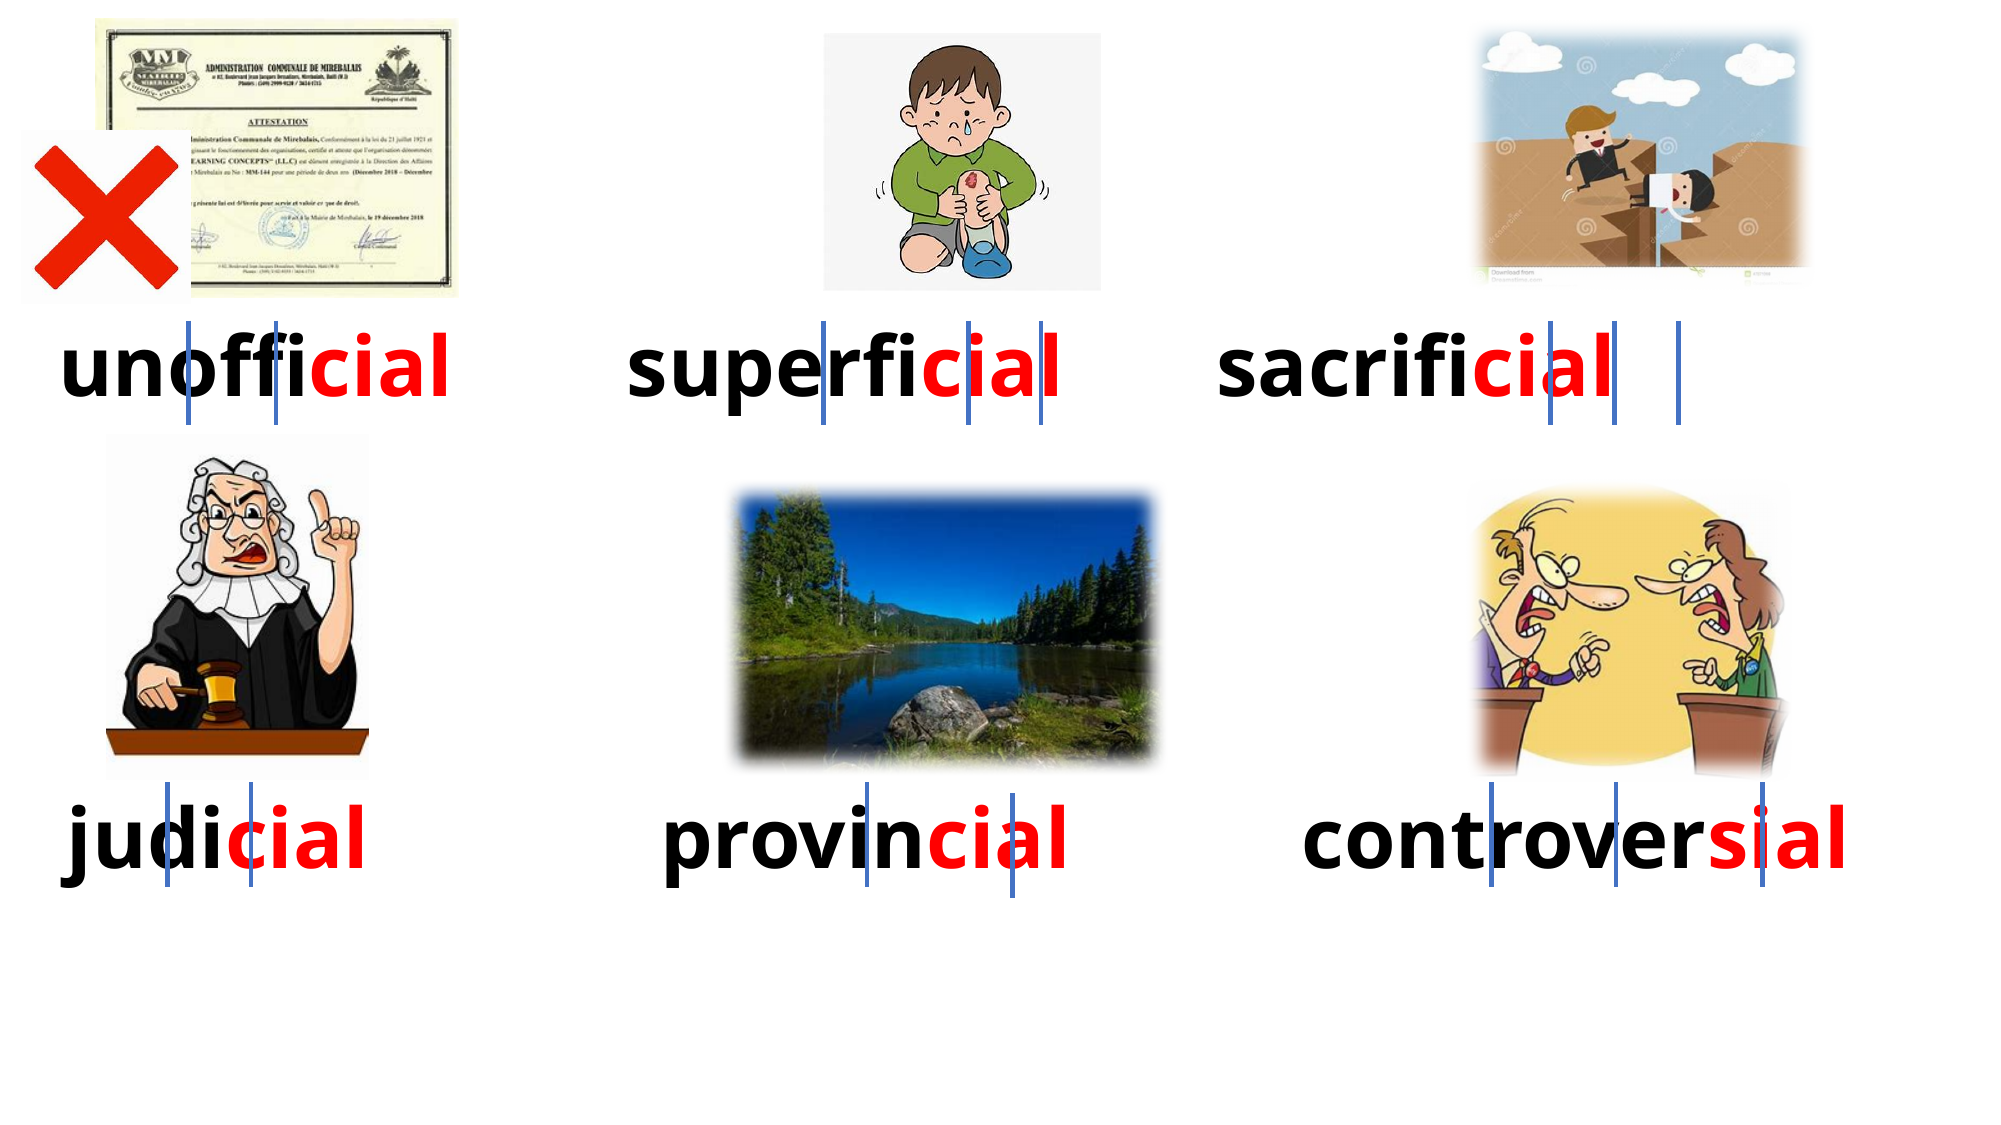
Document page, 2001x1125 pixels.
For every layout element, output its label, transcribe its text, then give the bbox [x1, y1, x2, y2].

picture [1465, 19, 1816, 291]
picture [21, 18, 459, 304]
text_box unofficial superficial sacrificial [0, 288, 2000, 424]
picture [823, 33, 1101, 291]
picture [721, 478, 1169, 777]
picture [1465, 478, 1793, 783]
picture [106, 434, 369, 780]
text_box judicial provincial controversial [0, 761, 2000, 897]
